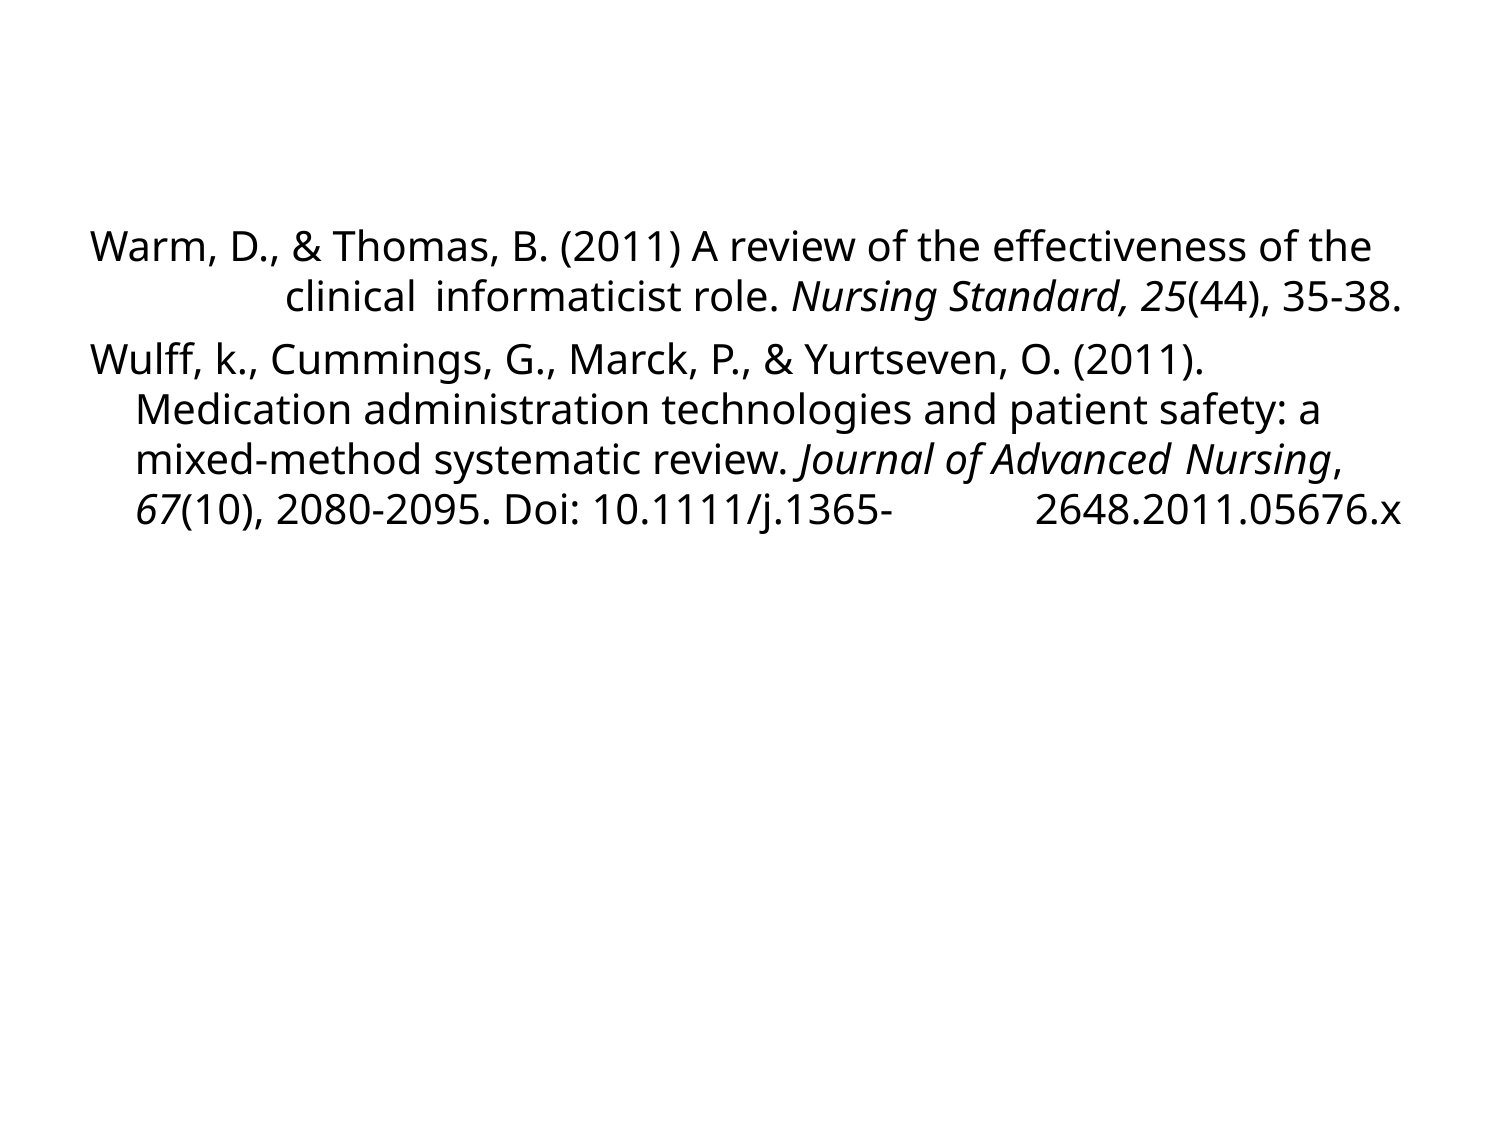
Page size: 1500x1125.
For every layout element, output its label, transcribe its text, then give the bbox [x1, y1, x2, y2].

list Warm, D., & Thomas, B. (2011) A review of the effectiveness of the clinical informaticist role. Nursing Standard, 25(44), 35-38. Wulff, k., Cummings, G., Marck, P., & Yurtseven, O. (2011). Medication administration technologies and patient safety: a mixed-method systematic review. Journal of Advanced Nursing, 67(10), 2080-2095. Doi: 10.1111/j.1365- 2648.2011.05676.x [75, 212, 1425, 955]
